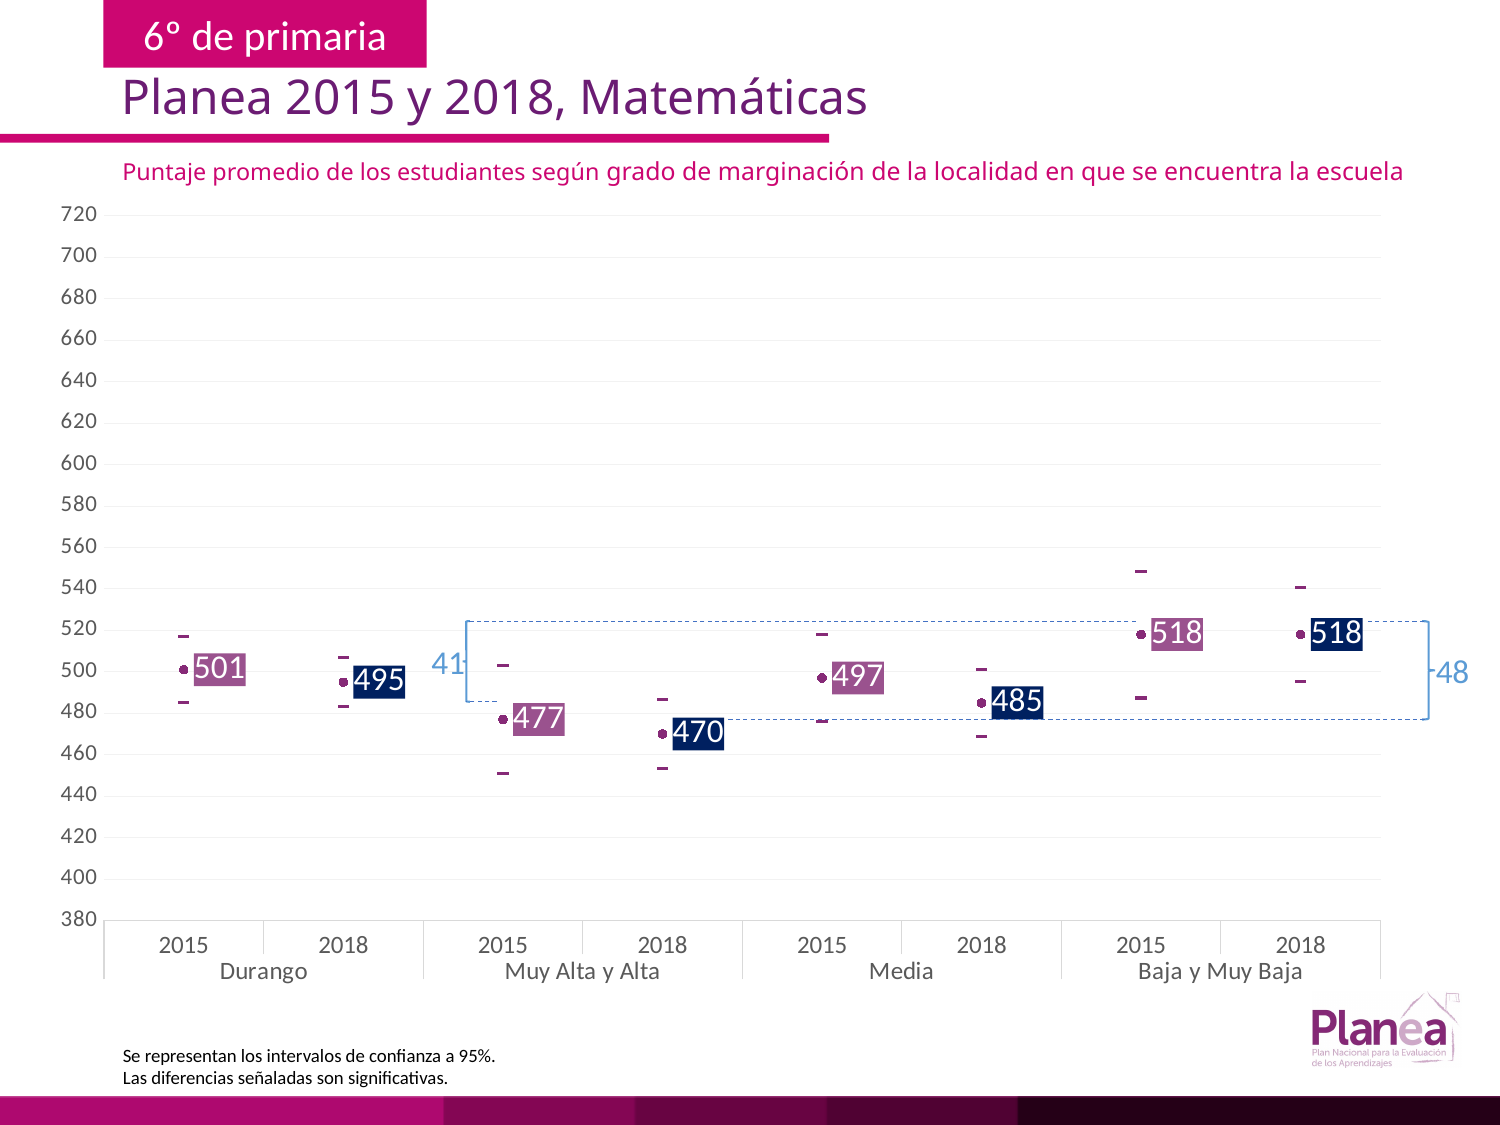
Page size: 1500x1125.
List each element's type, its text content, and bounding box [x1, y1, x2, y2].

text_box Planea 2015 y 2018, Matemáticas [106, 65, 1458, 145]
text_box Puntaje promedio de los estudiantes según grado de marginación de la localidad en que se encuentra la escuela [107, 145, 1428, 178]
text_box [33, 178, 1482, 1002]
picture [0, 1096, 1500, 1125]
text_box [0, 133, 830, 144]
picture [1312, 1002, 1462, 1068]
text_box Se representan los intervalos de confianza a 95%. Las diferencias señaladas son significativas. [108, 1036, 1211, 1096]
